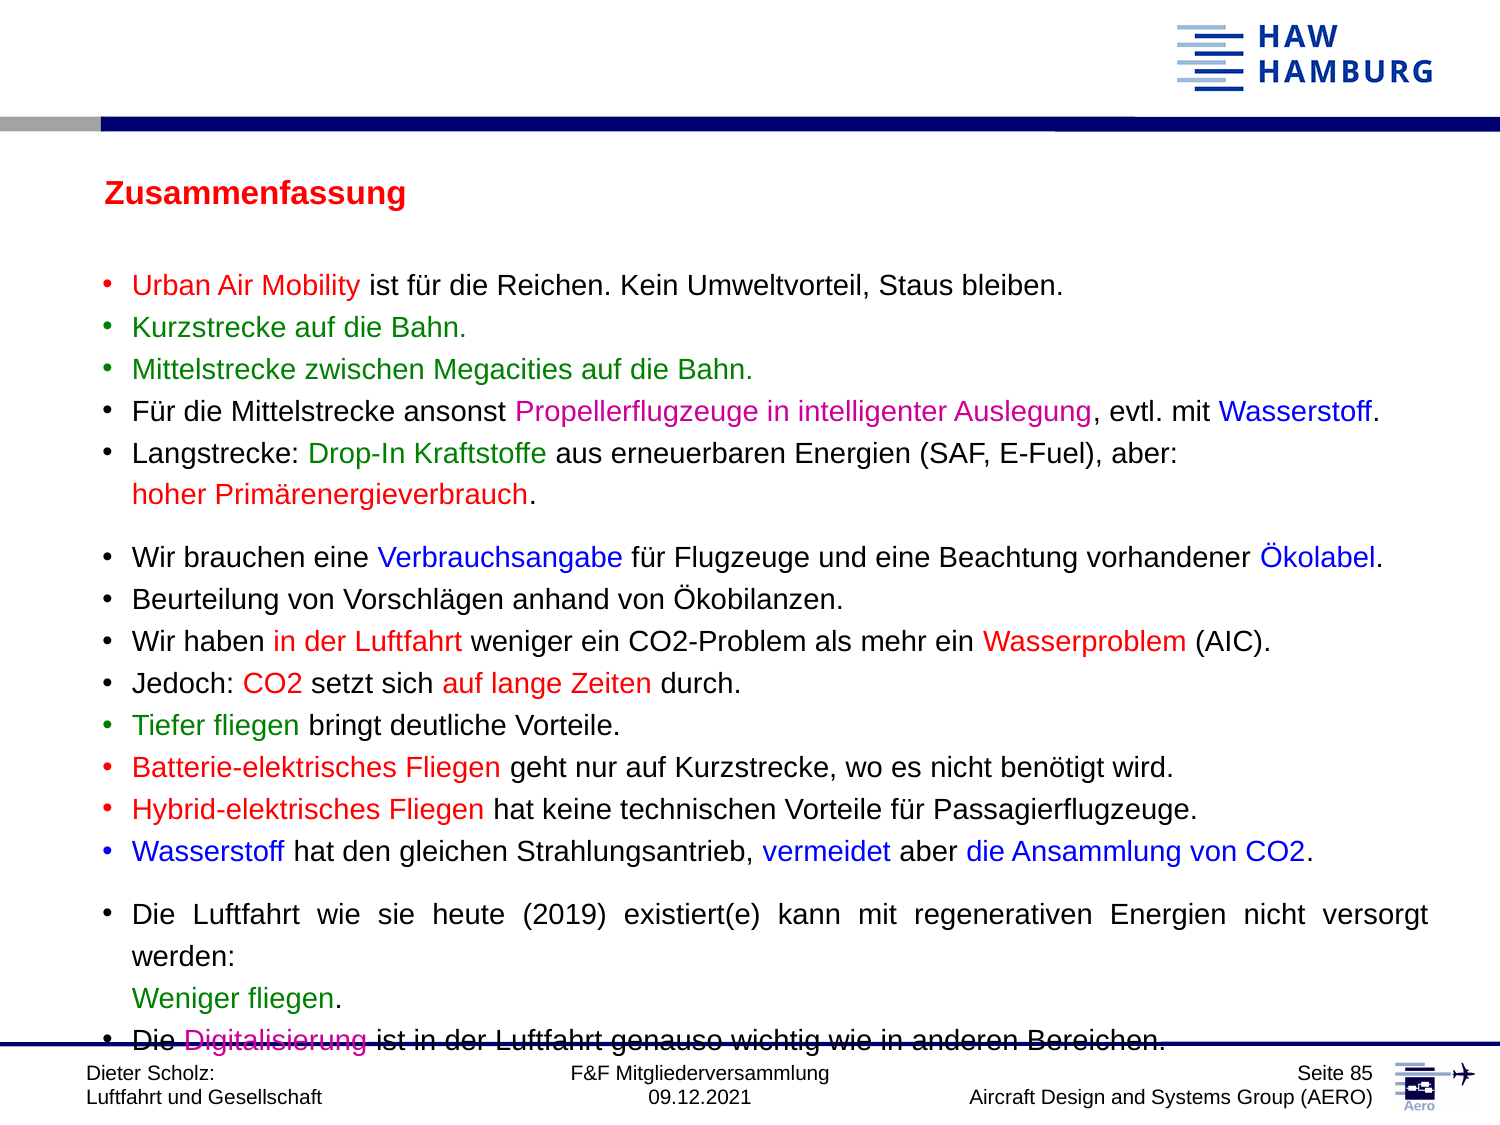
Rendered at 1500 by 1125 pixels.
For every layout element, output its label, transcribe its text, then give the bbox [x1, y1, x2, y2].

text_box Urban Air Mobility ist für die Reichen. Kein Umweltvorteil, Staus bleiben. Kurzstrecke auf die Bahn. Mittelstrecke zwischen Megacities auf die Bahn. Für die Mittelstrecke ansonst Propellerflugzeuge in intelligenter Auslegung, evtl. mit Wasserstoff. Langstrecke: Drop-In Kraftstoffe aus erneuerbaren Energien (SAF, E-Fuel), aber: hoher Primärenergieverbrauch. Wir brauchen eine Verbrauchsangabe für Flugzeuge und eine Beachtung vorhandener Ökolabel. Beurteilung von Vorschlägen anhand von Ökobilanzen. Wir haben in der Luftfahrt weniger ein CO2-Problem als mehr ein Wasserproblem (AIC). Jedoch: CO2 setzt sich auf lange Zeiten durch. Tiefer fliegen bringt deutliche Vorteile. Batterie-elektrisches Fliegen geht nur auf Kurzstrecke, wo es nicht benötigt wird. Hybrid-elektrisches Fliegen hat keine technischen Vorteile für Passagierflugzeuge. Wasserstoff hat den gleichen Strahlungsantrieb, vermeidet aber die Ansammlung von CO2. Die Luftfahrt wie sie heute (2019) existiert(e) kann mit regenerativen Energien nicht versorgt werden: Weniger fliegen. Die Digitalisierung ist in der Luftfahrt genauso wichtig wie in anderen Bereichen. [87, 251, 1446, 1064]
text_box Zusammenfassung [89, 163, 422, 219]
picture [1393, 1060, 1477, 1112]
picture [1155, 3, 1452, 113]
